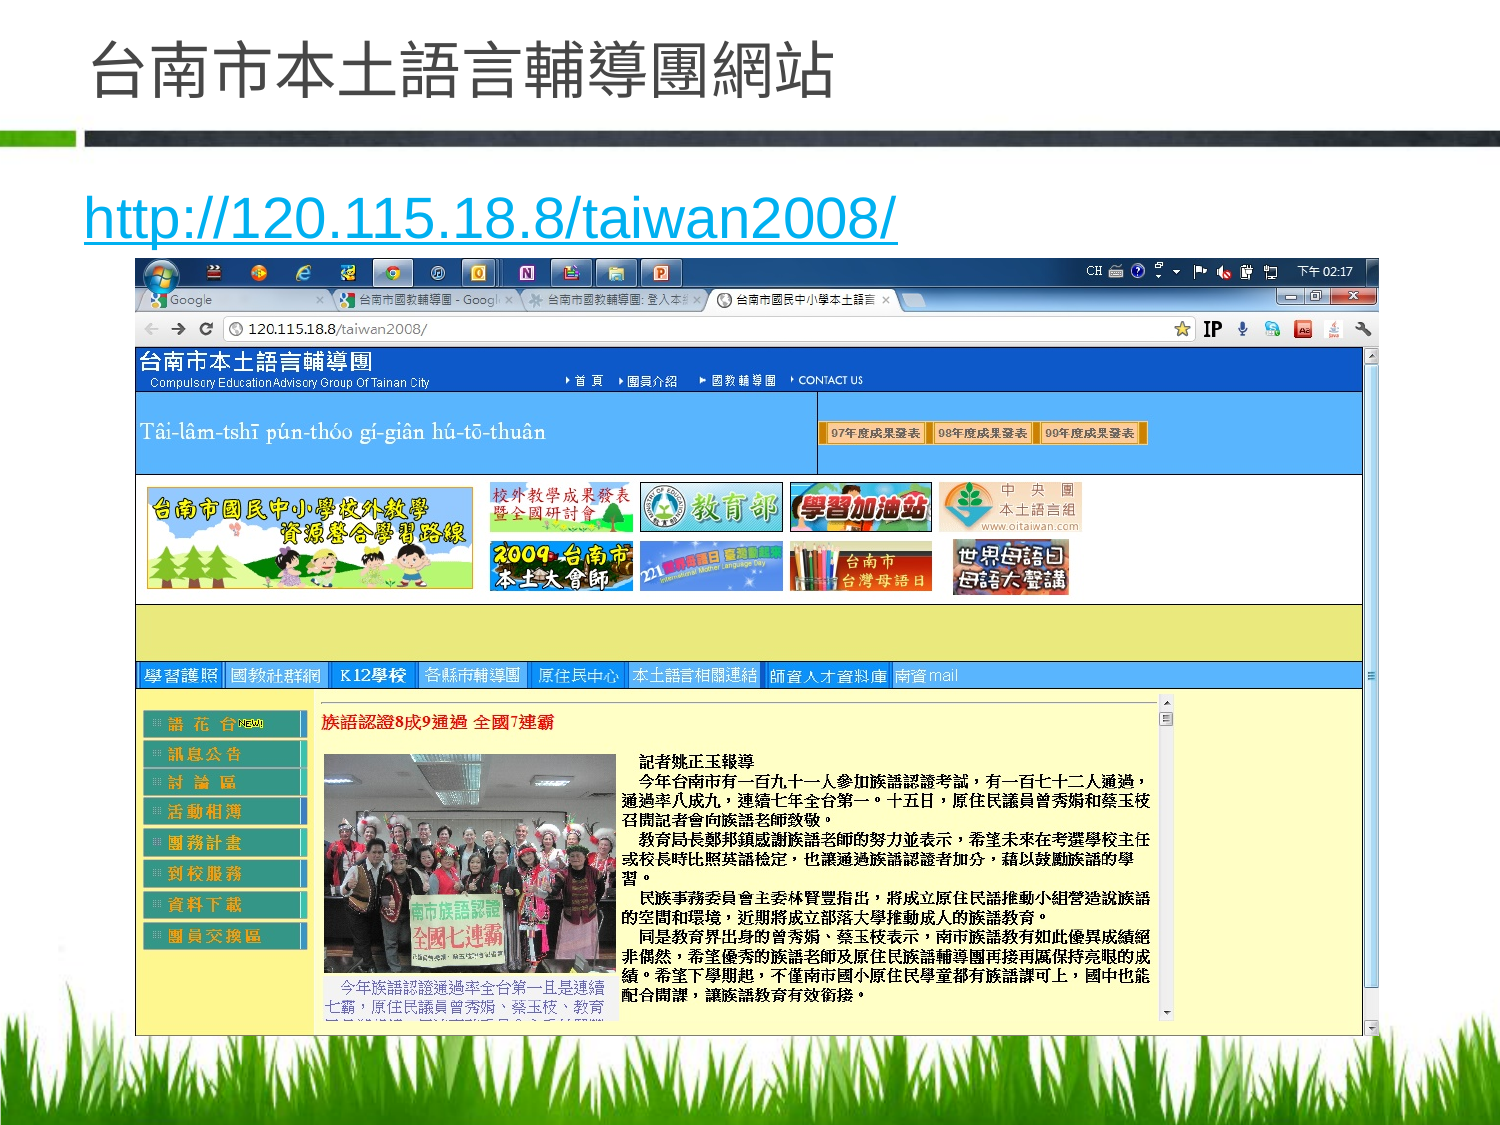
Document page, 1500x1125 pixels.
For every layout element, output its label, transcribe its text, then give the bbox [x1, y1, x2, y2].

title 台南市本土語言輔導團網站 [71, 12, 1451, 126]
text_box http://120.115.18.8/taiwan2008/ [69, 172, 913, 258]
picture [0, 0, 1500, 1125]
